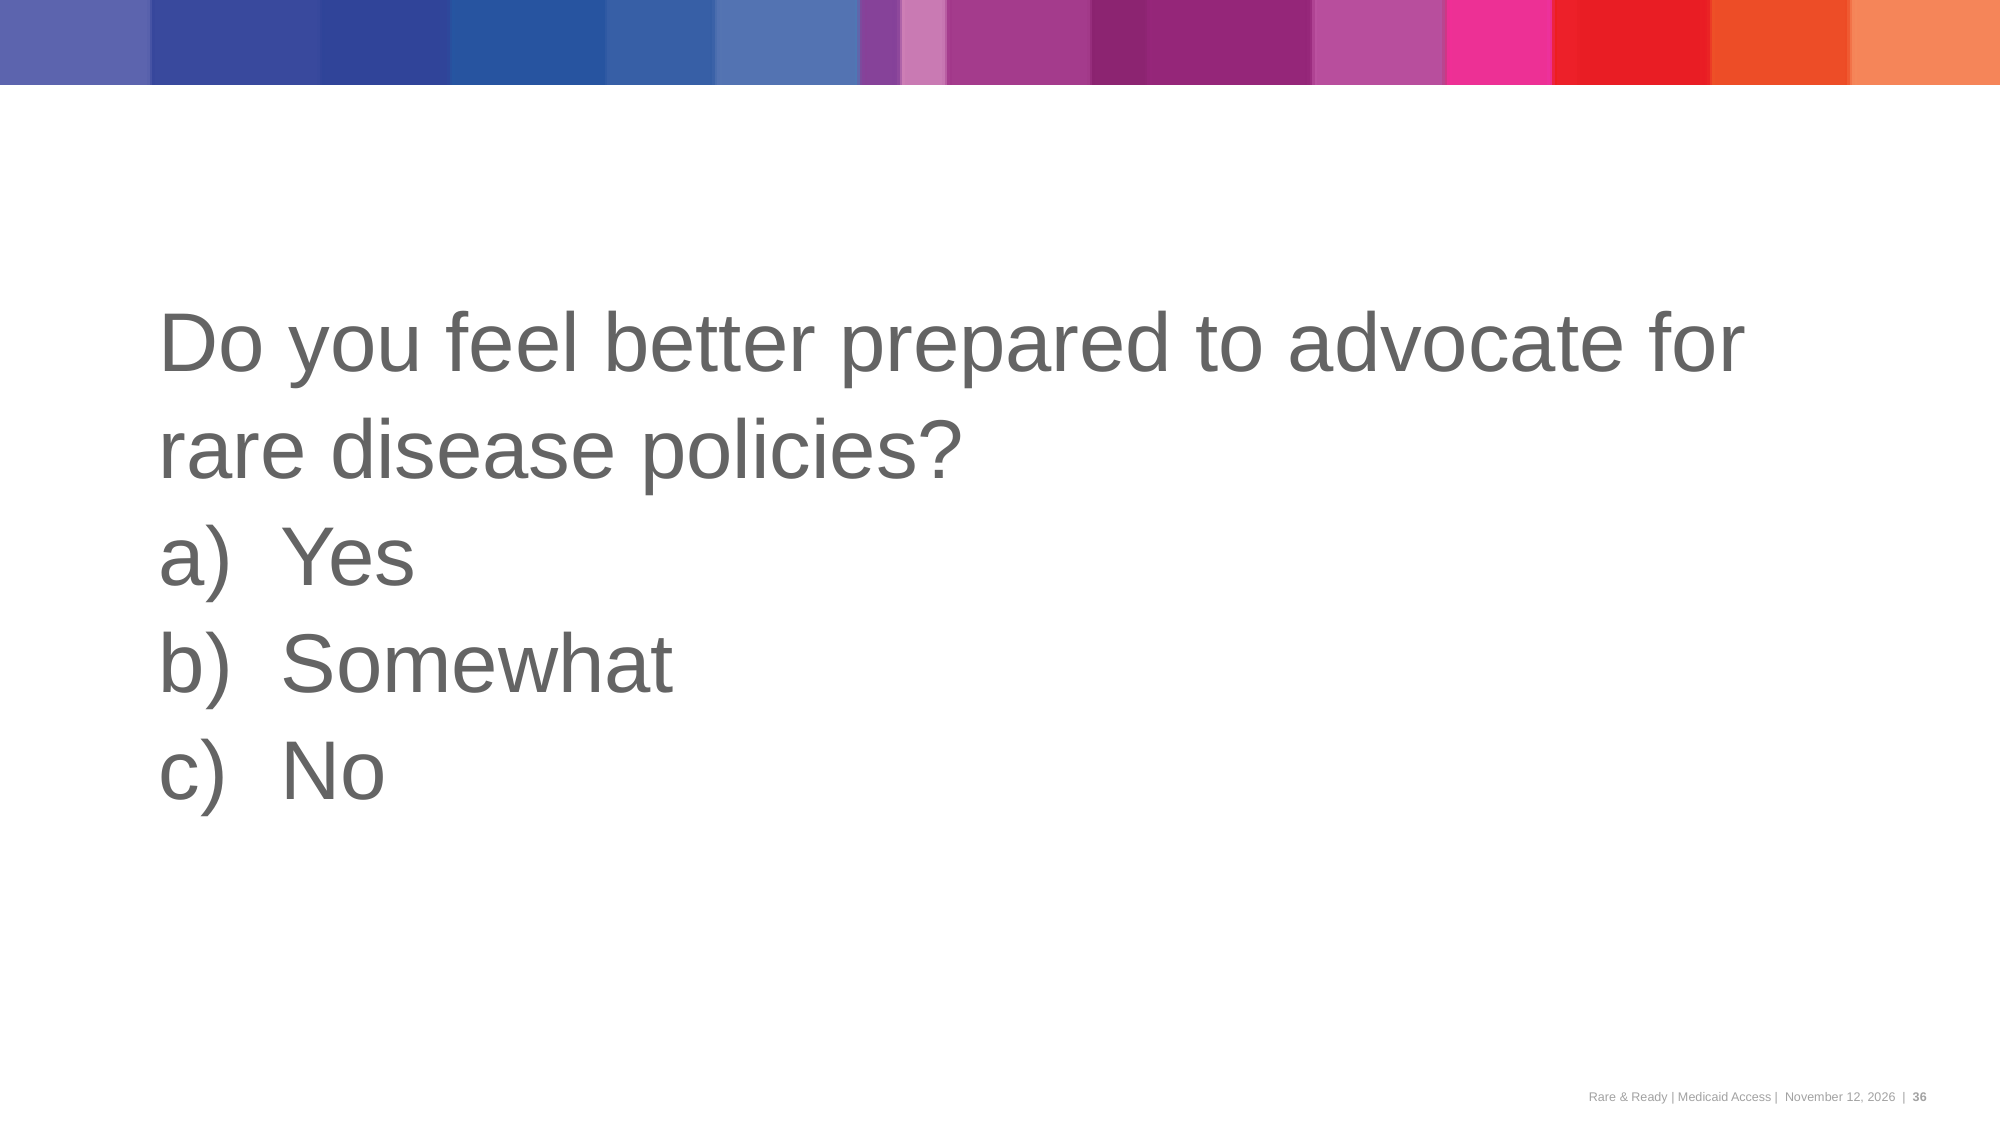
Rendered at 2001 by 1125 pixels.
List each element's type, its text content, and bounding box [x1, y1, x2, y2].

text_box Do you feel better prepared to advocate for rare disease policies? Yes Somewhat No [144, 273, 1858, 941]
picture [0, 0, 2000, 85]
